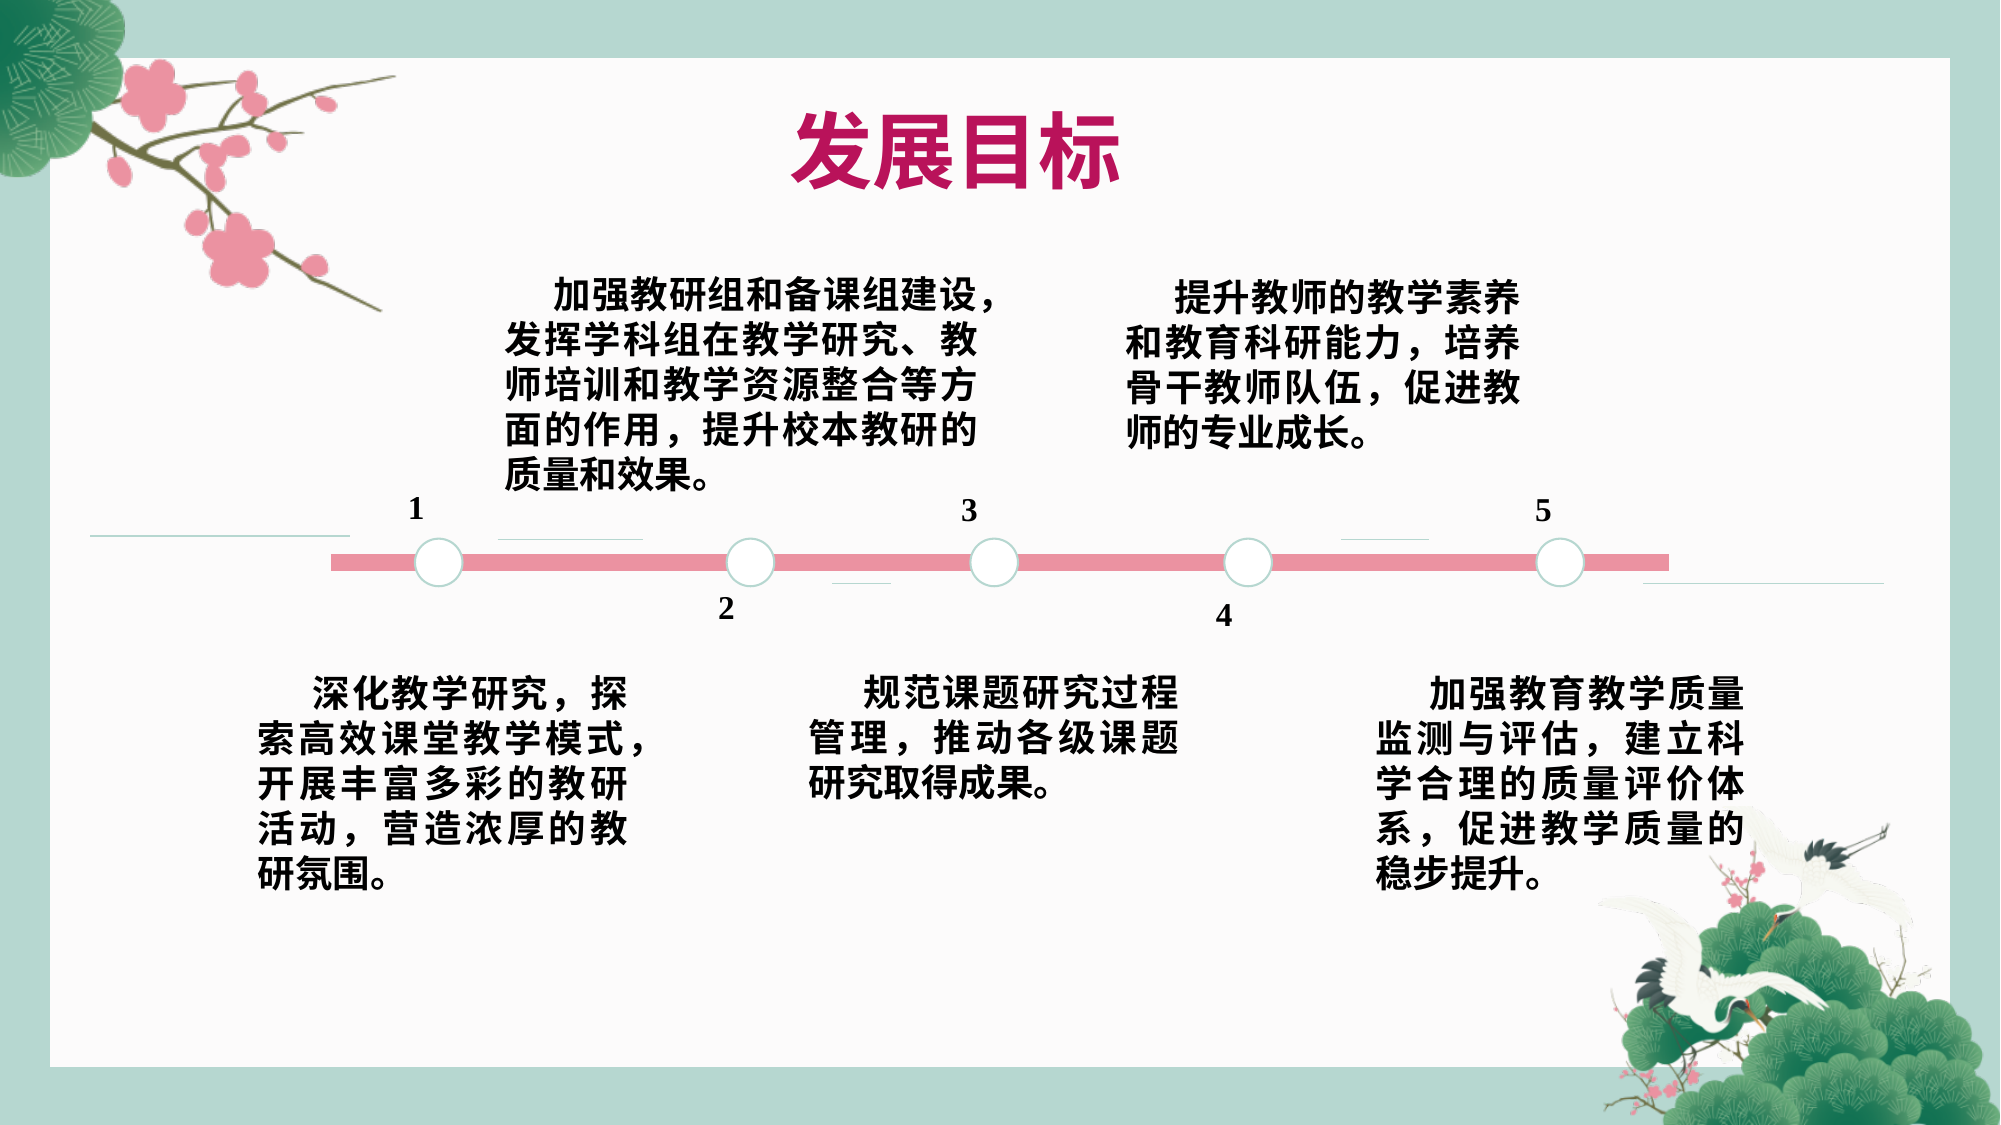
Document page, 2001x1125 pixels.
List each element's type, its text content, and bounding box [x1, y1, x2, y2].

text_box 加强教研组和备课组建设，发挥学科组在教学研究、教师培训和教学资源整合等方面的作用，提升校本教研的质量和效果。 [489, 263, 994, 504]
text_box [969, 537, 1019, 562]
text_box [413, 537, 464, 562]
text_box 1 [393, 479, 440, 534]
text_box [725, 563, 776, 588]
text_box 4 [1201, 585, 1248, 641]
text_box [1223, 563, 1273, 588]
text_box 5 [1520, 481, 1567, 536]
picture [0, 0, 2000, 1125]
text_box [1223, 537, 1273, 562]
text_box [1535, 563, 1586, 588]
text_box 提升教师的教学素养和教育科研能力，培养骨干教师队伍，促进教师的专业成长。 [1110, 266, 1537, 461]
text_box 3 [946, 504, 993, 536]
text_box [1535, 537, 1586, 562]
text_box 规范课题研究过程管理，推动各级课题研究取得成果。 [794, 661, 1194, 812]
text_box 发展目标 [774, 91, 1166, 207]
text_box 深化教学研究，探索高效课堂教学模式，开展丰富多彩的教研活动，营造浓厚的教研氛围。 [242, 662, 643, 902]
text_box [969, 563, 1019, 588]
text_box [725, 537, 776, 562]
text_box 2 [703, 578, 750, 634]
text_box 加强教育教学质量监测与评估，建立科学合理的质量评价体系，促进教学质量的稳步提升。 [1360, 662, 1761, 902]
text_box [413, 563, 464, 588]
